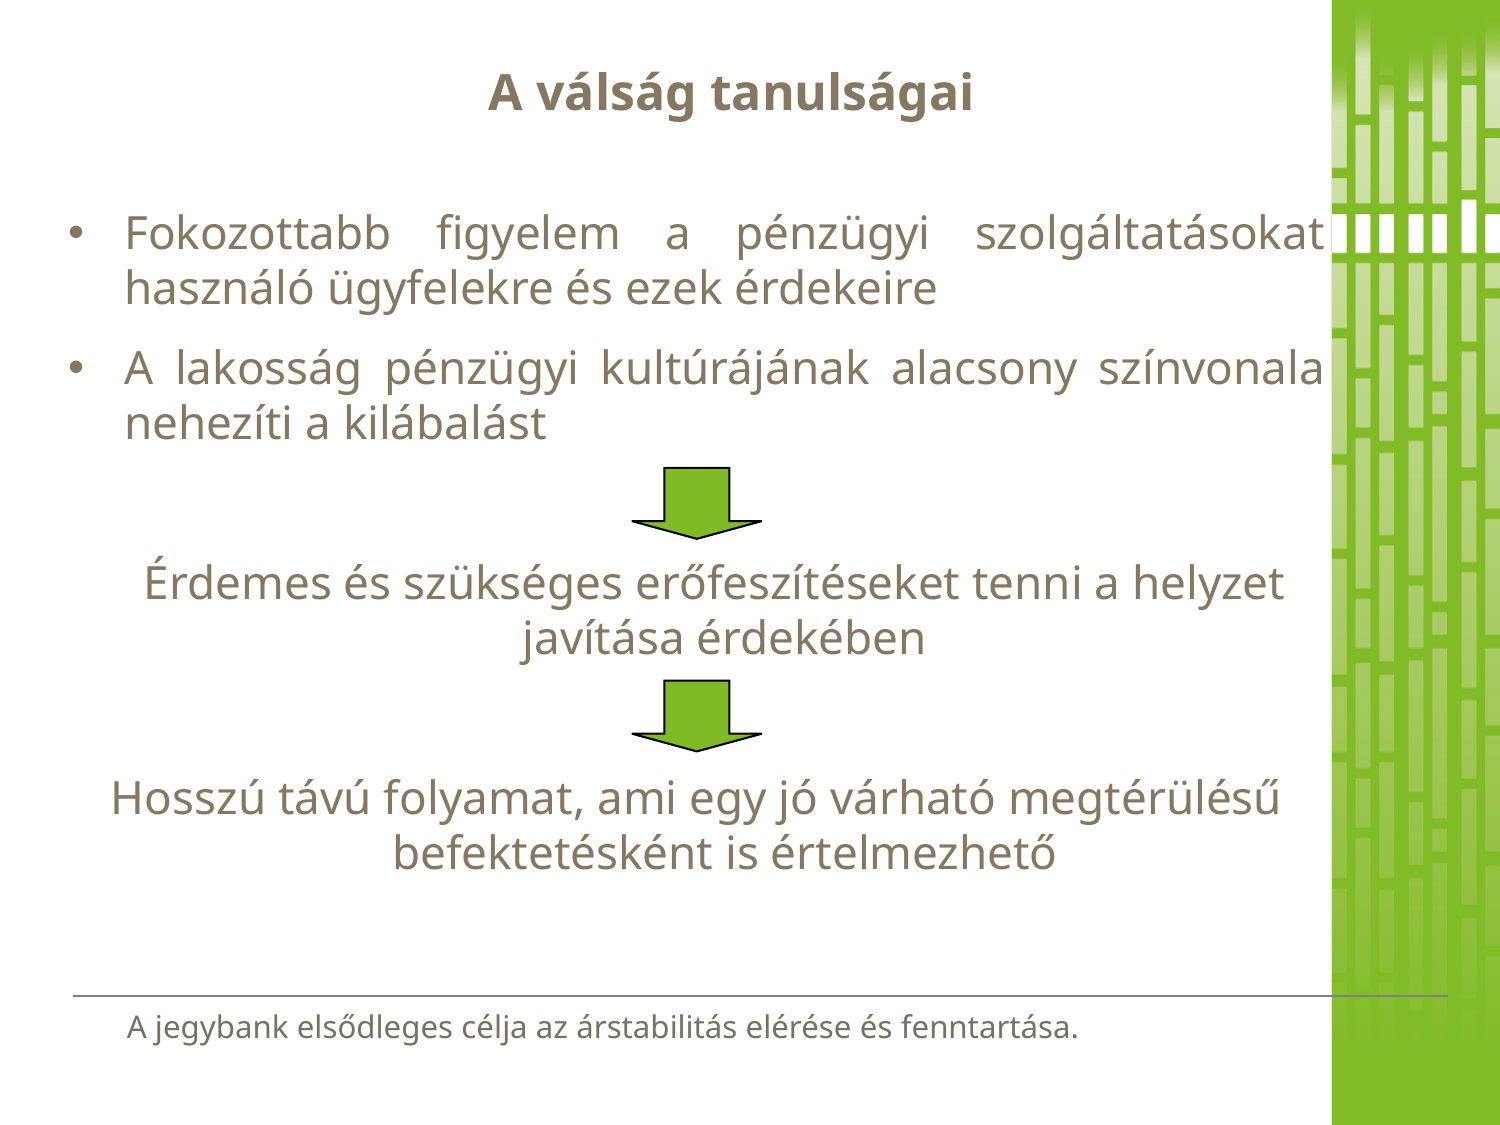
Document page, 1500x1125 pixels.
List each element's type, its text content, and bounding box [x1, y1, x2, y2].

title A válság tanulságai [336, 42, 1128, 138]
picture [0, 0, 1500, 1125]
text_box [631, 680, 762, 752]
text_box [631, 467, 762, 539]
list Fokozottabb figyelem a pénzügyi szolgáltatásokat használó ügyfelekre és ezek érdekeire A lakosság pénzügyi kultúrájának alacsony színvonala nehezíti a kilábalást Érdemes és szükséges erőfeszítéseket tenni a helyzet javítása érdekében Hosszú távú folyamat, ami egy jó várható megtérülésű befektetésként is értelmezhető [53, 196, 1341, 929]
